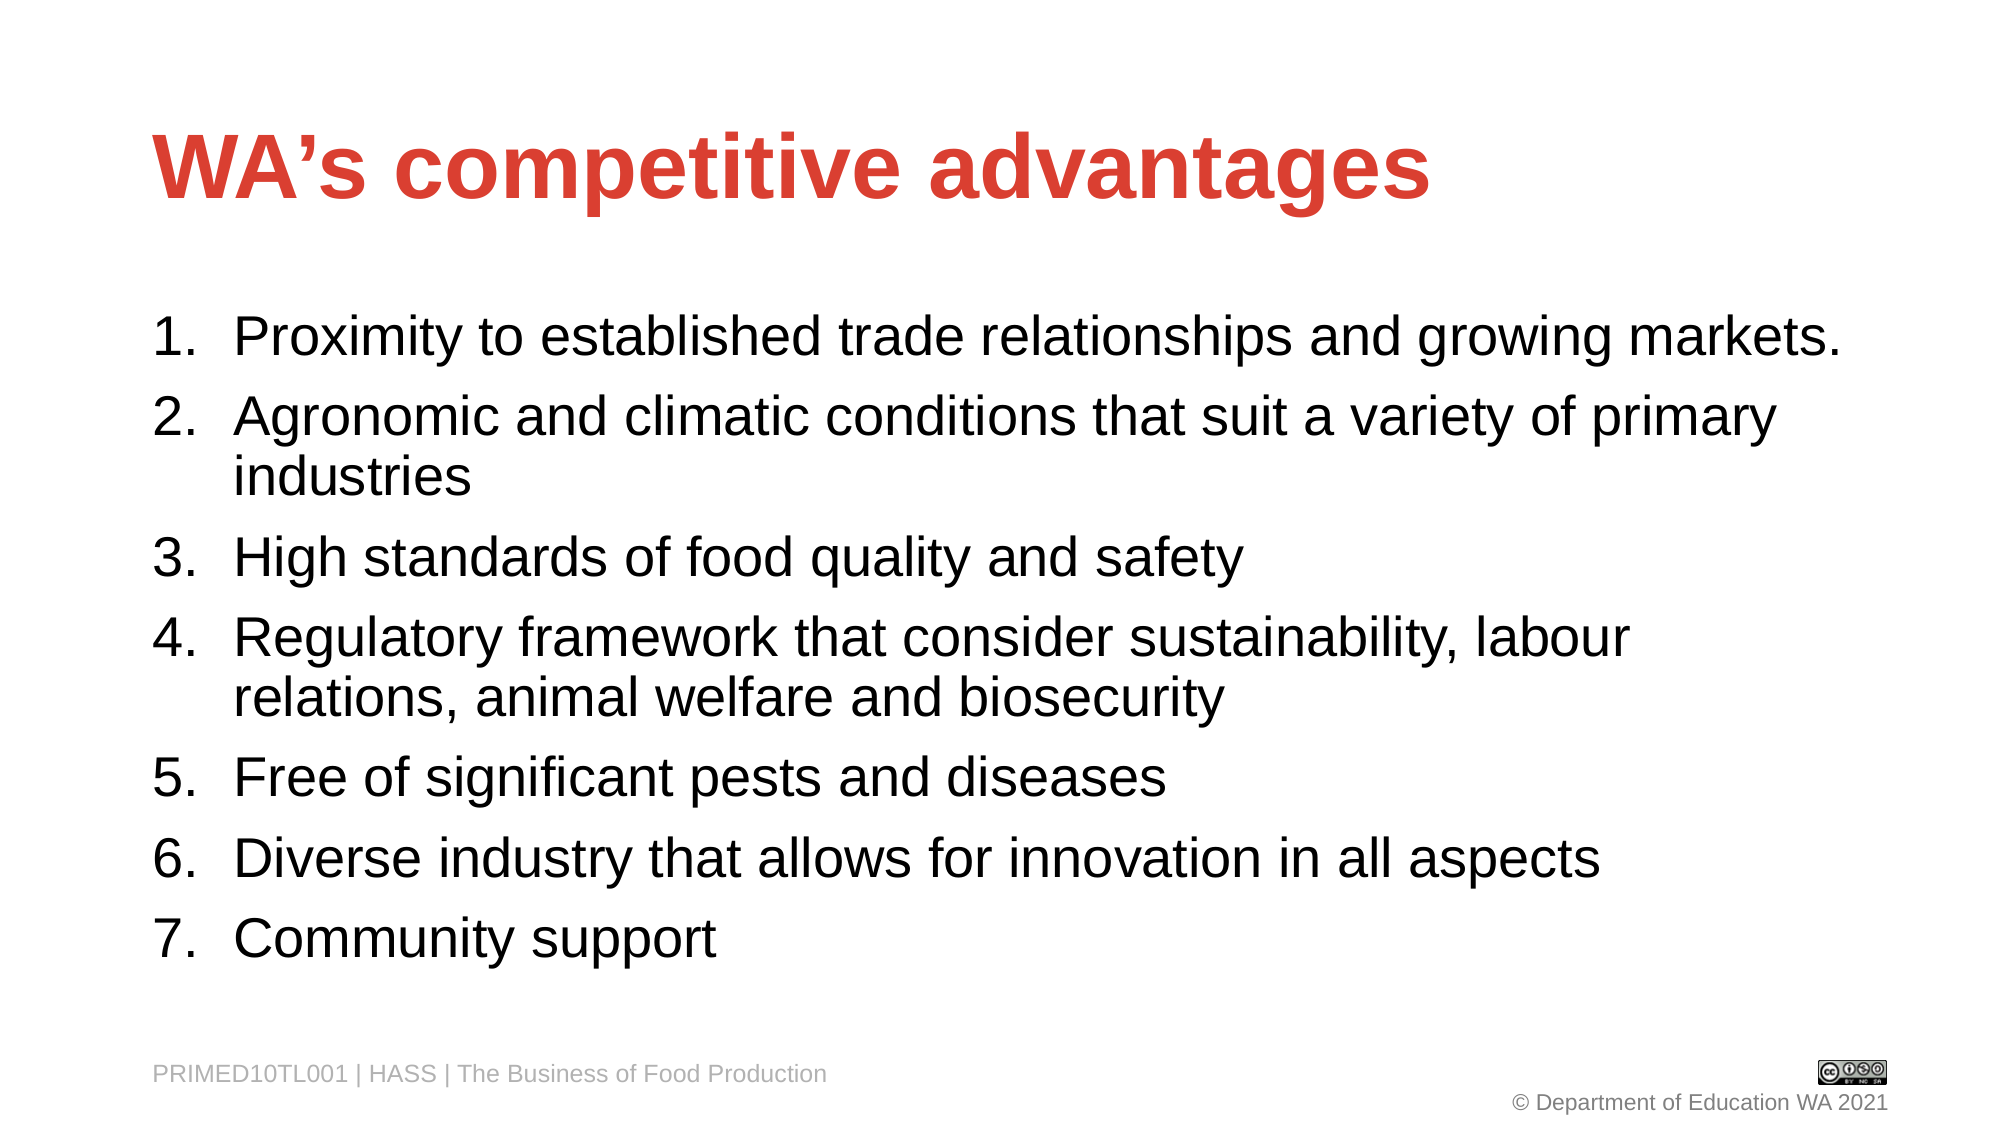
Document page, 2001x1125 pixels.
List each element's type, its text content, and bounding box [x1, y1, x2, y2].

list Proximity to established trade relationships and growing markets. Agronomic and climatic conditions that suit a variety of primary industries High standards of food quality and safety Regulatory framework that consider sustainability, labour relations, animal welfare and biosecurity Free of significant pests and diseases Diverse industry that allows for innovation in all aspects Community support [137, 299, 1863, 1014]
footer PRIMED10TL001 | HASS | The Business of Food Production [137, 1042, 1338, 1103]
title WA’s competitive advantages [137, 59, 1863, 278]
picture [1818, 1060, 1887, 1085]
